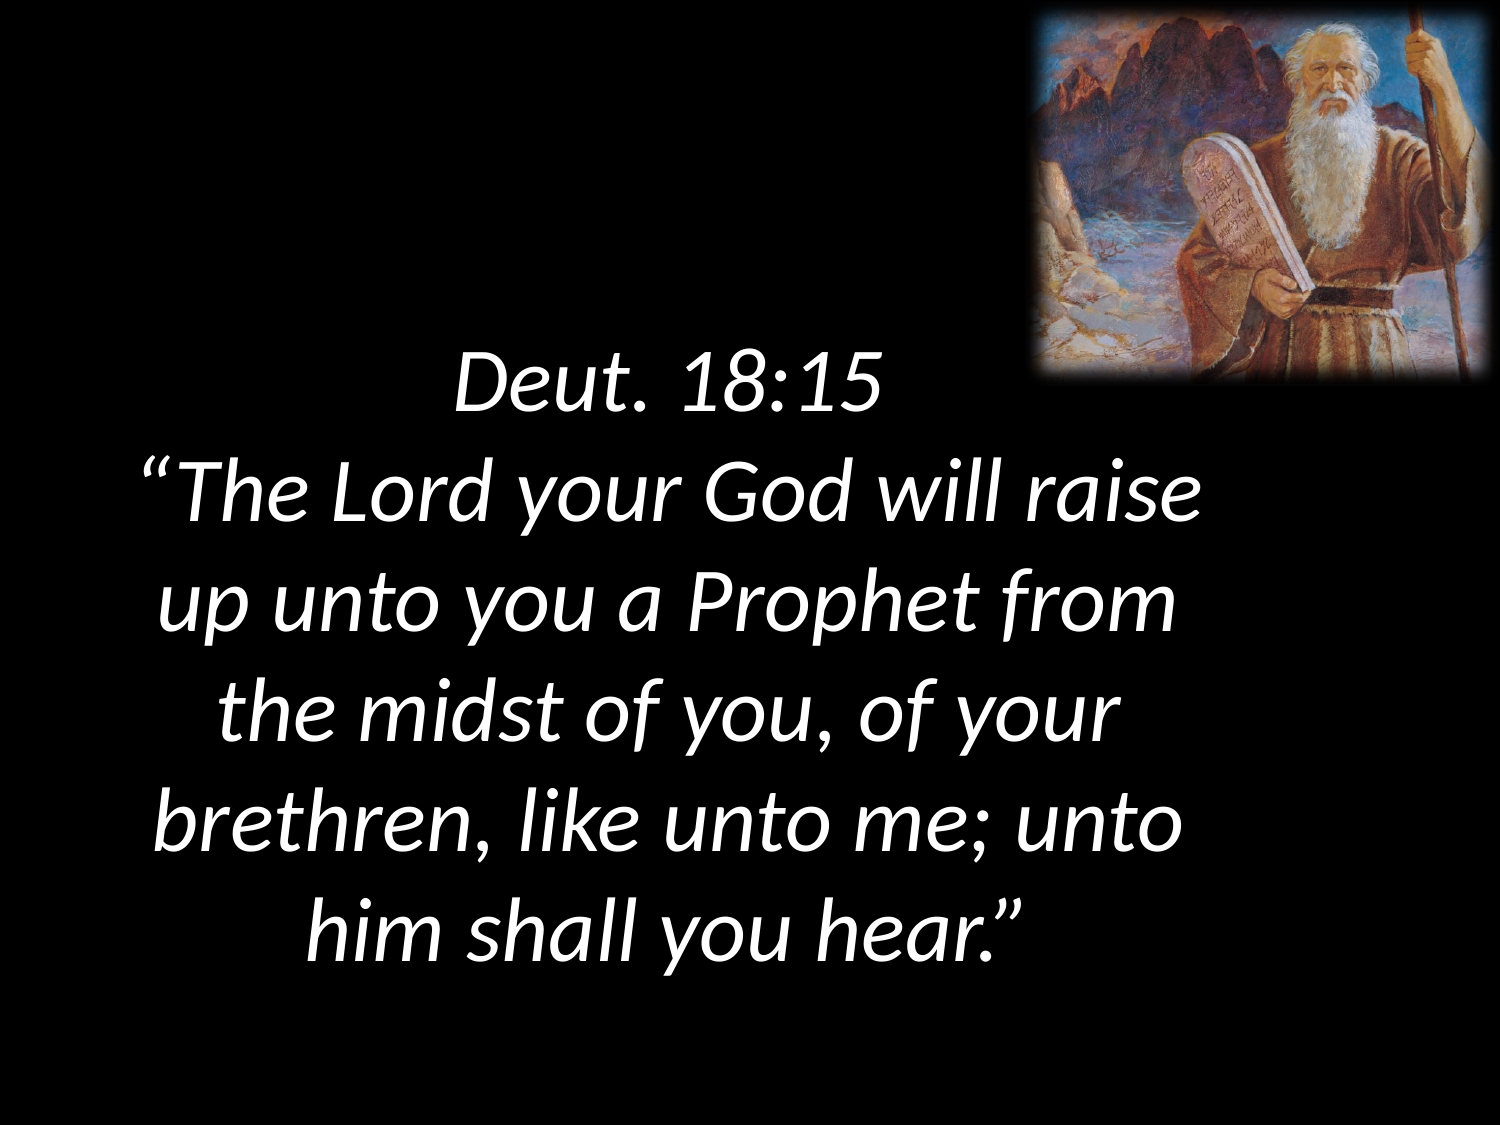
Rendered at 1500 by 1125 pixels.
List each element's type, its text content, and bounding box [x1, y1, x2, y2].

picture [1022, 0, 1500, 388]
title Deut. 18:15 “The Lord your God will raise up unto you a Prophet from the midst of you, of your brethren, like unto me; unto him shall you hear.” [75, 212, 1263, 1088]
